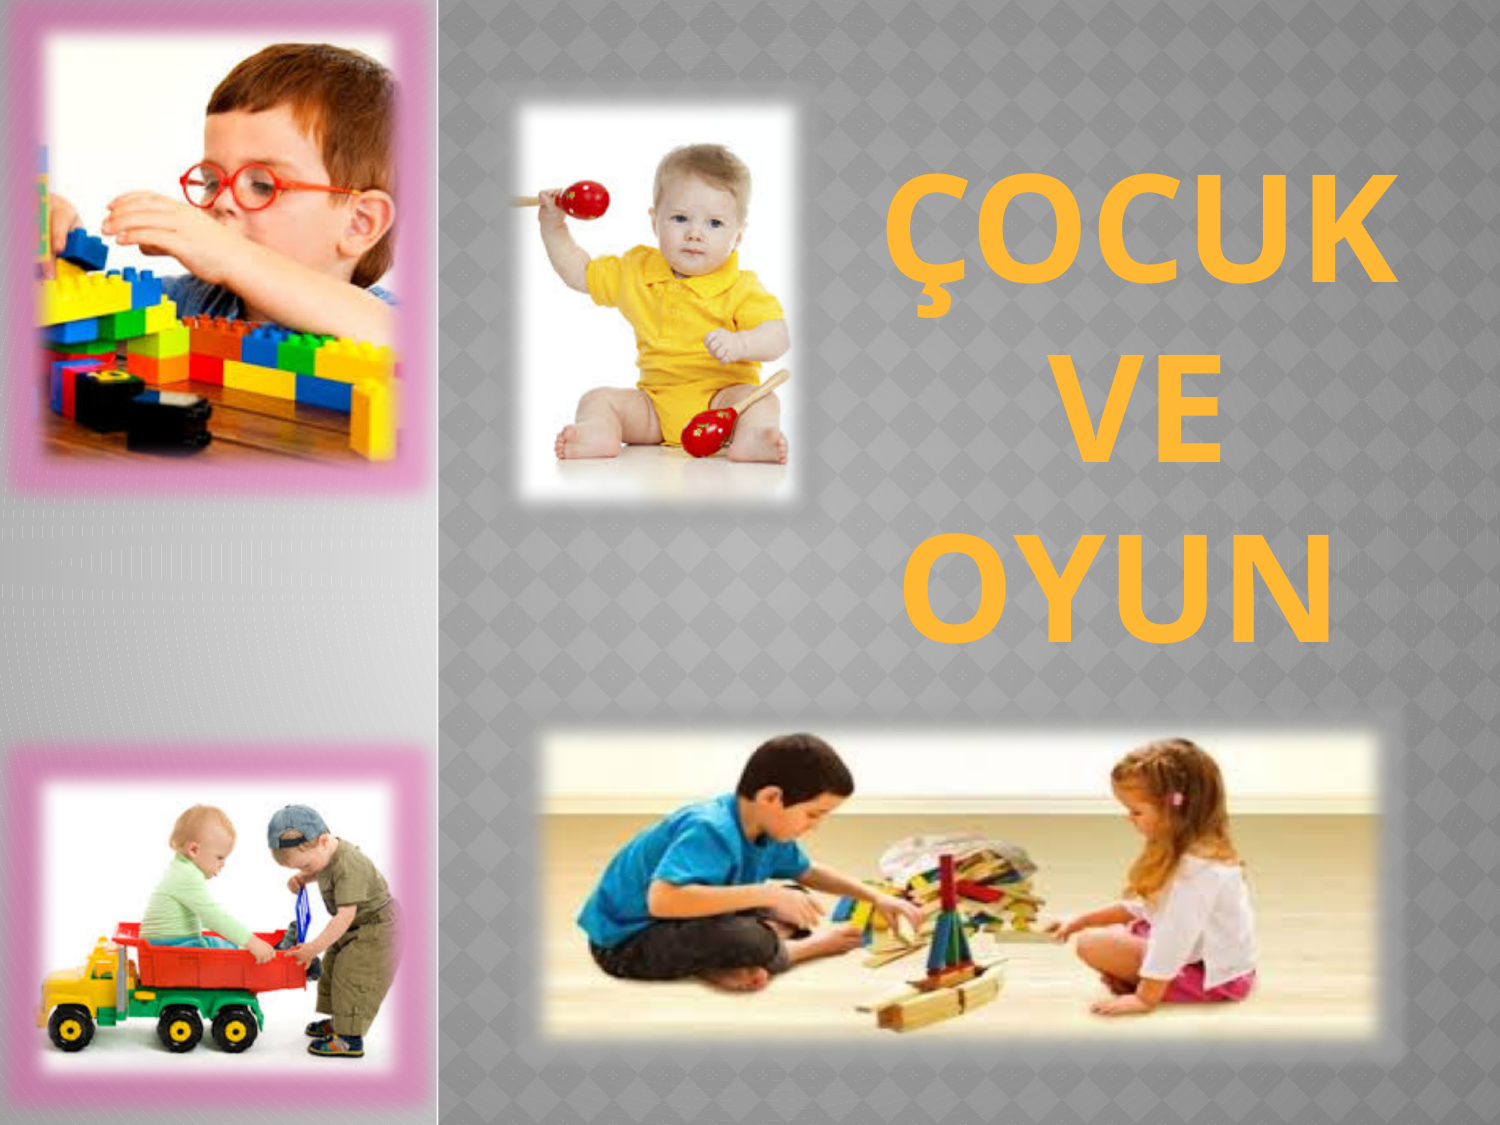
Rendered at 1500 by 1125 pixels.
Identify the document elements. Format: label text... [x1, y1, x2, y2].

picture [23, 762, 411, 1090]
picture [26, 15, 411, 477]
picture [501, 87, 814, 518]
text_box ÇOCUK VE OYUN [812, 124, 1464, 680]
picture [525, 715, 1395, 1055]
